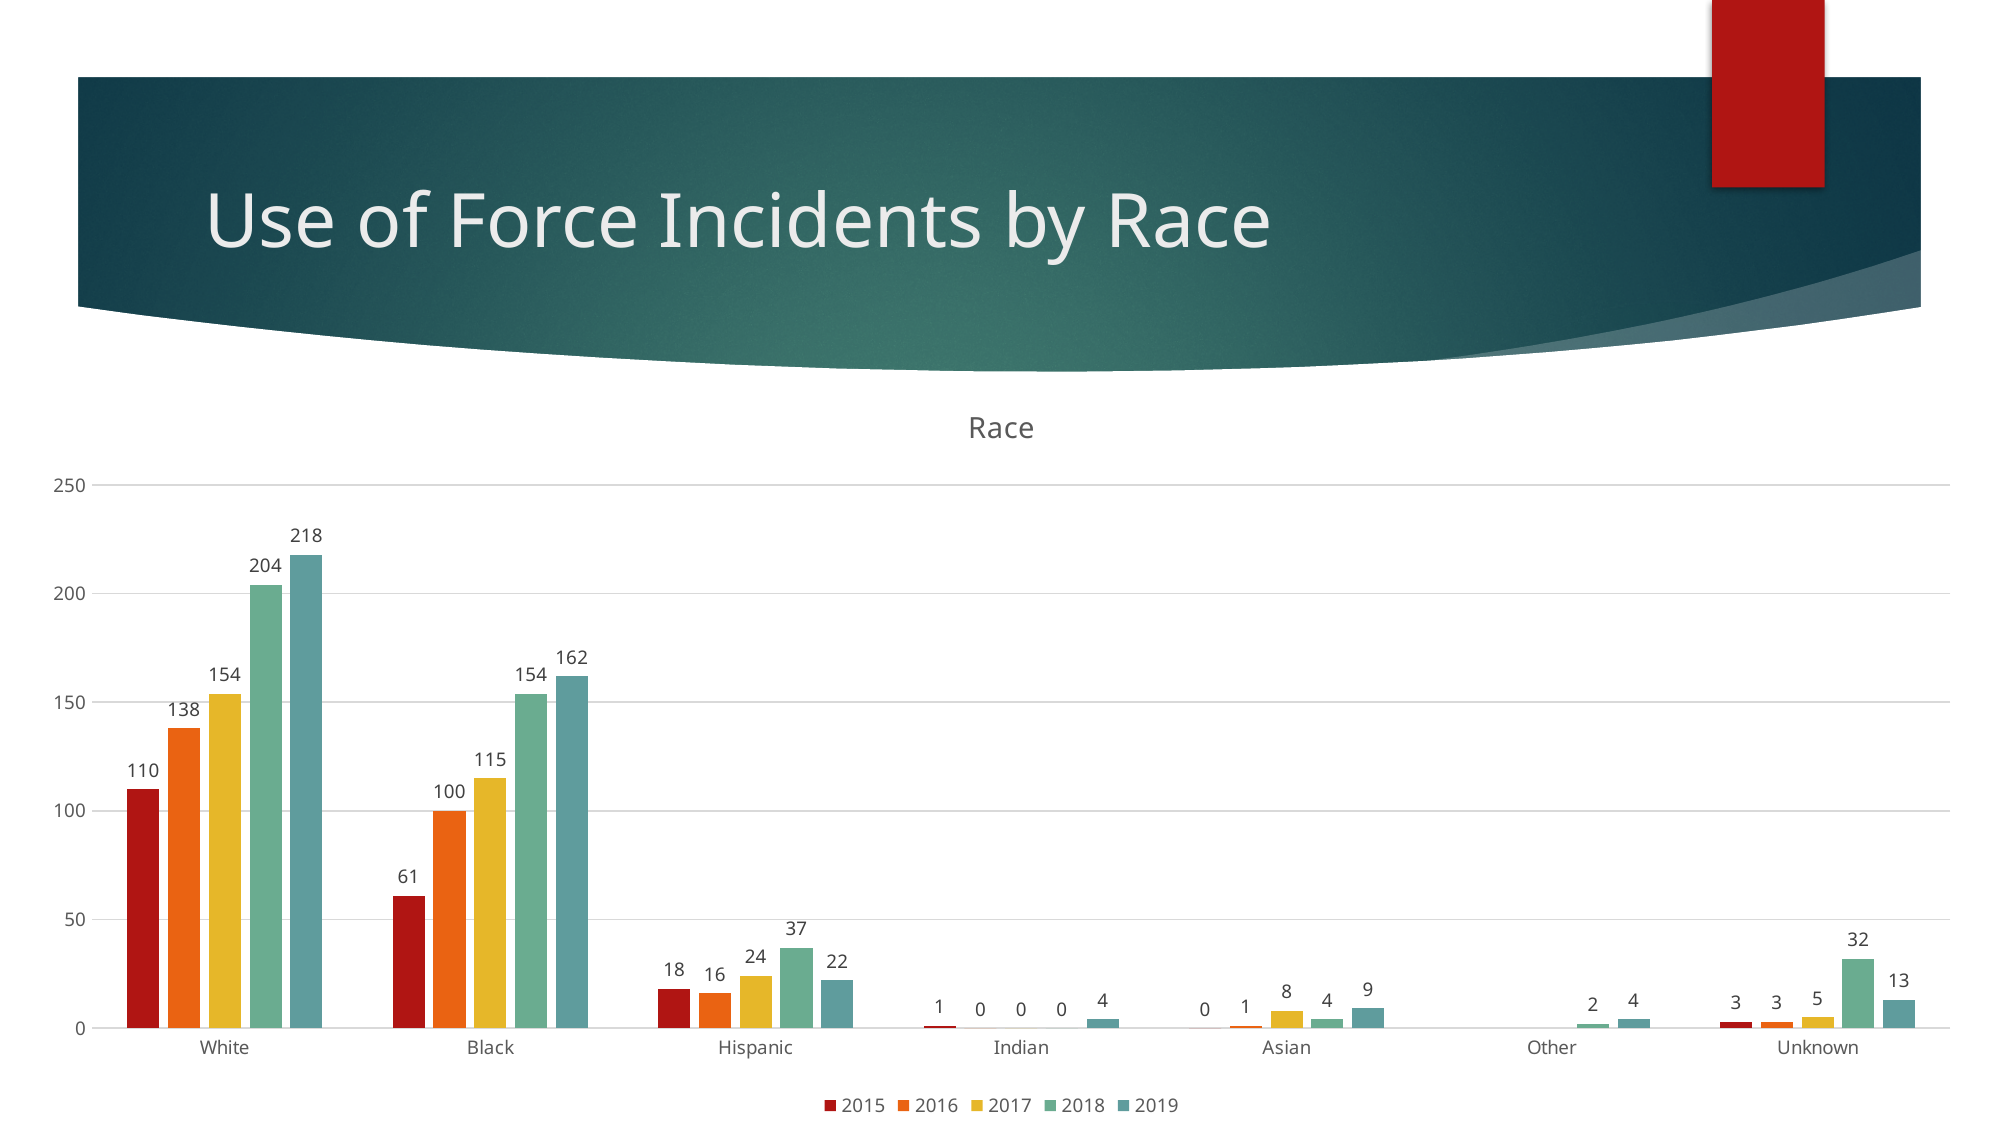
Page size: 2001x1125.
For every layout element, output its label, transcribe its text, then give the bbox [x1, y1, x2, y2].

title Use of Force Incidents by Race [189, 159, 1638, 276]
chart [13, 375, 1991, 1125]
